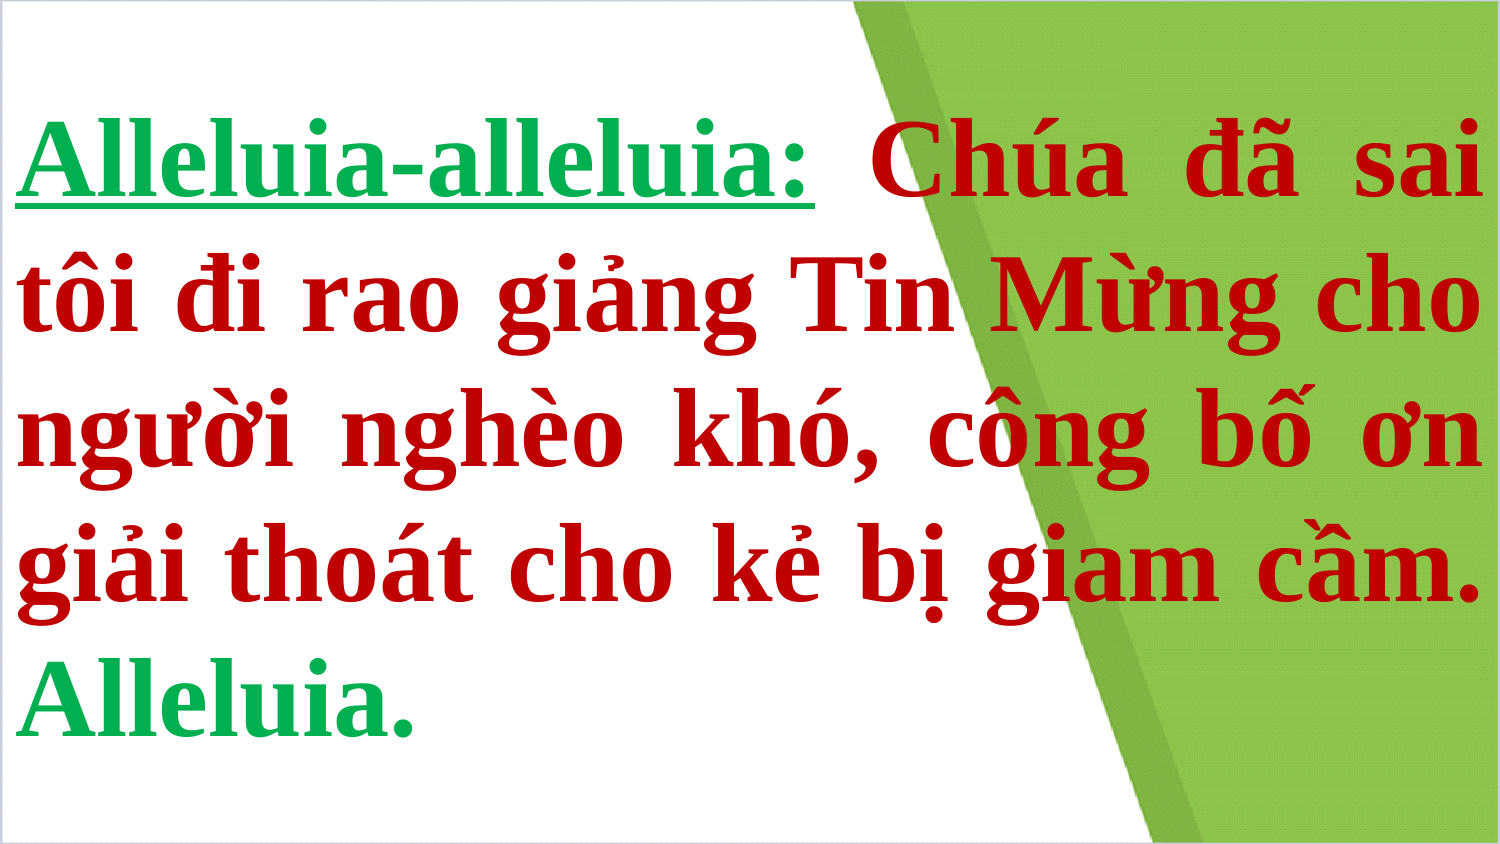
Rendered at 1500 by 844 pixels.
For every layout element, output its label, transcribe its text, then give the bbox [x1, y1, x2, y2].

title Alleluia-alleluia: Chúa đã sai tôi đi rao giảng Tin Mừng cho người nghèo khó, công bố ơn giải thoát cho kẻ bị giam cầm. Alleluia. [0, 0, 1500, 844]
